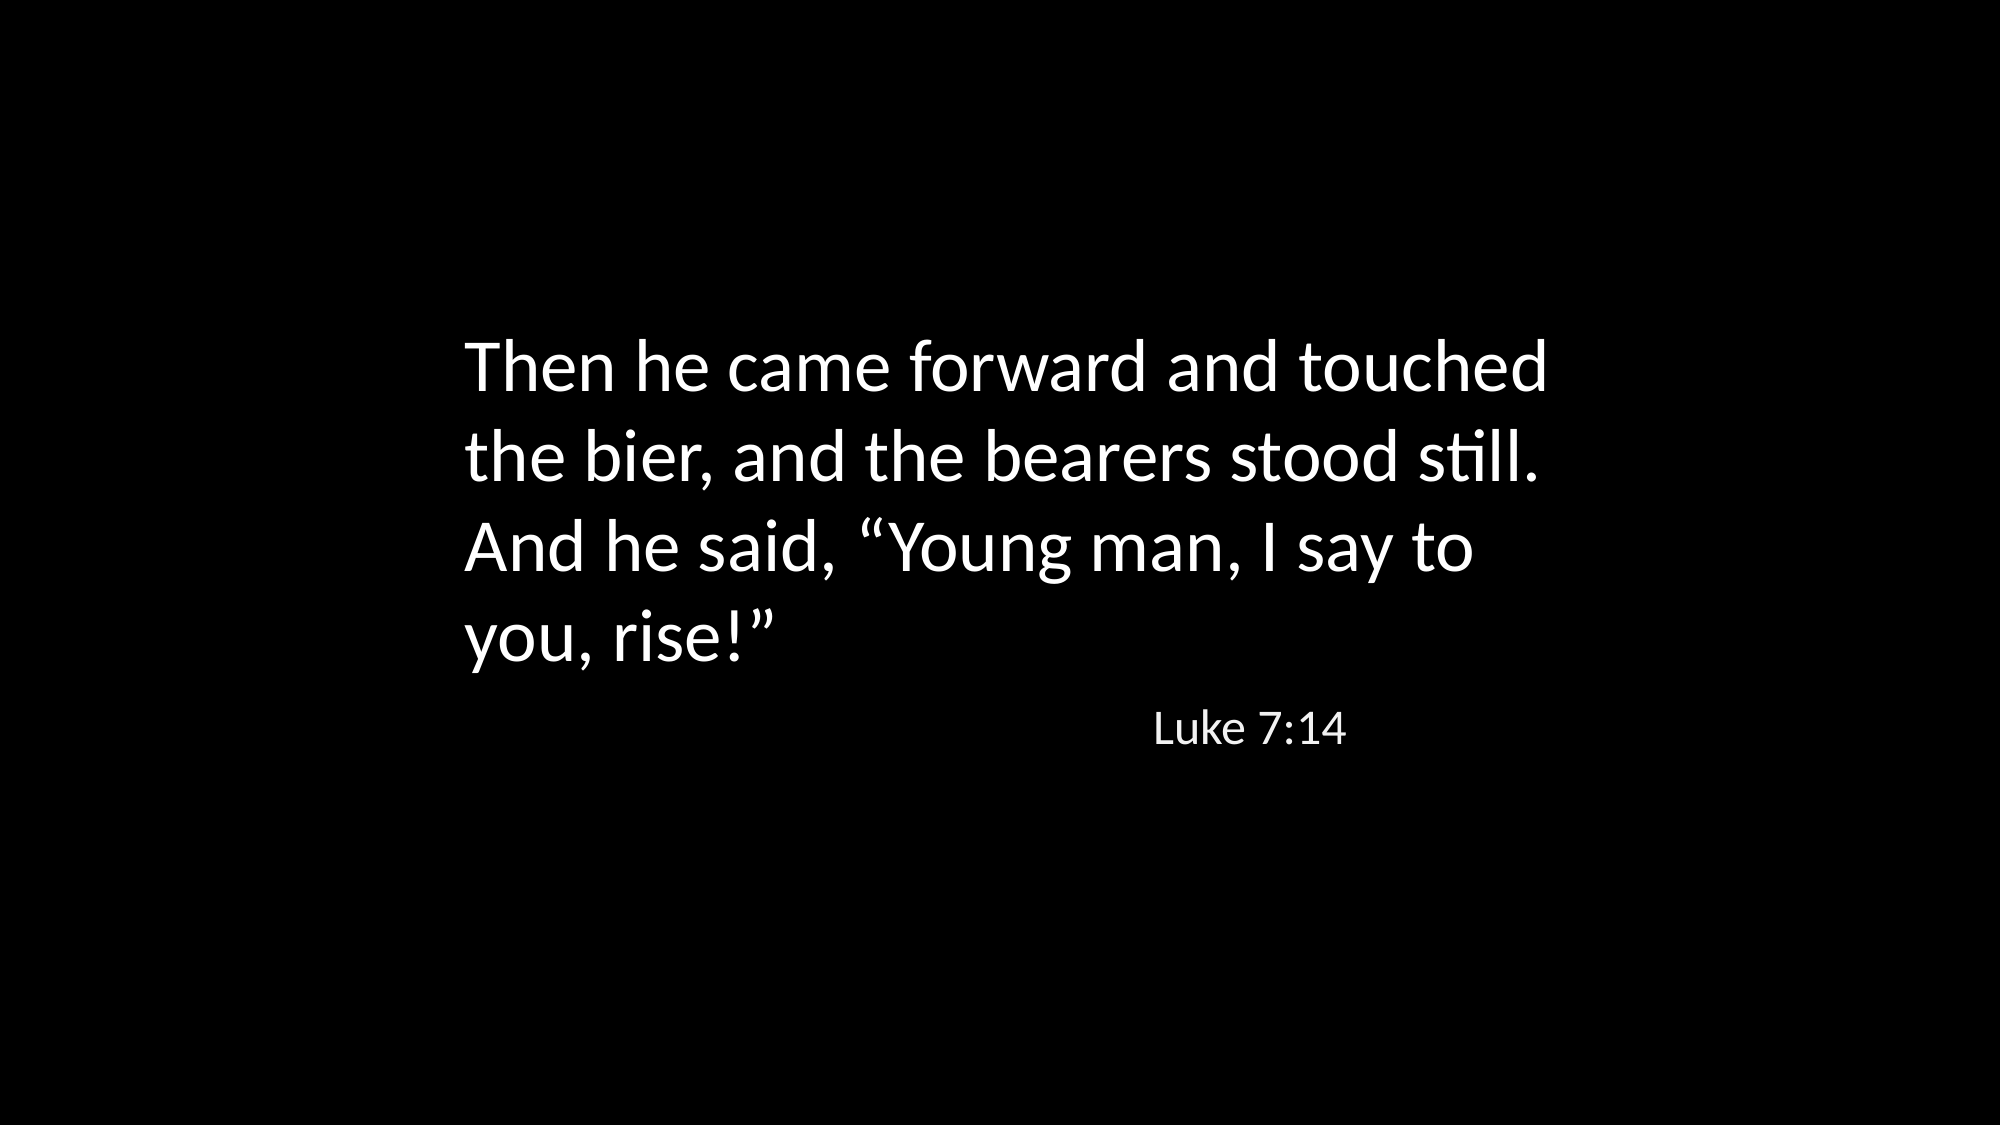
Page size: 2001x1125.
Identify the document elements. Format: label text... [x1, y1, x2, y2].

text_box Luke 7:14 [975, 687, 1525, 763]
text_box Then he came forward and touched the bier, and the bearers stood still. And he said, “Young man, I say to you, rise!” [450, 308, 1613, 684]
